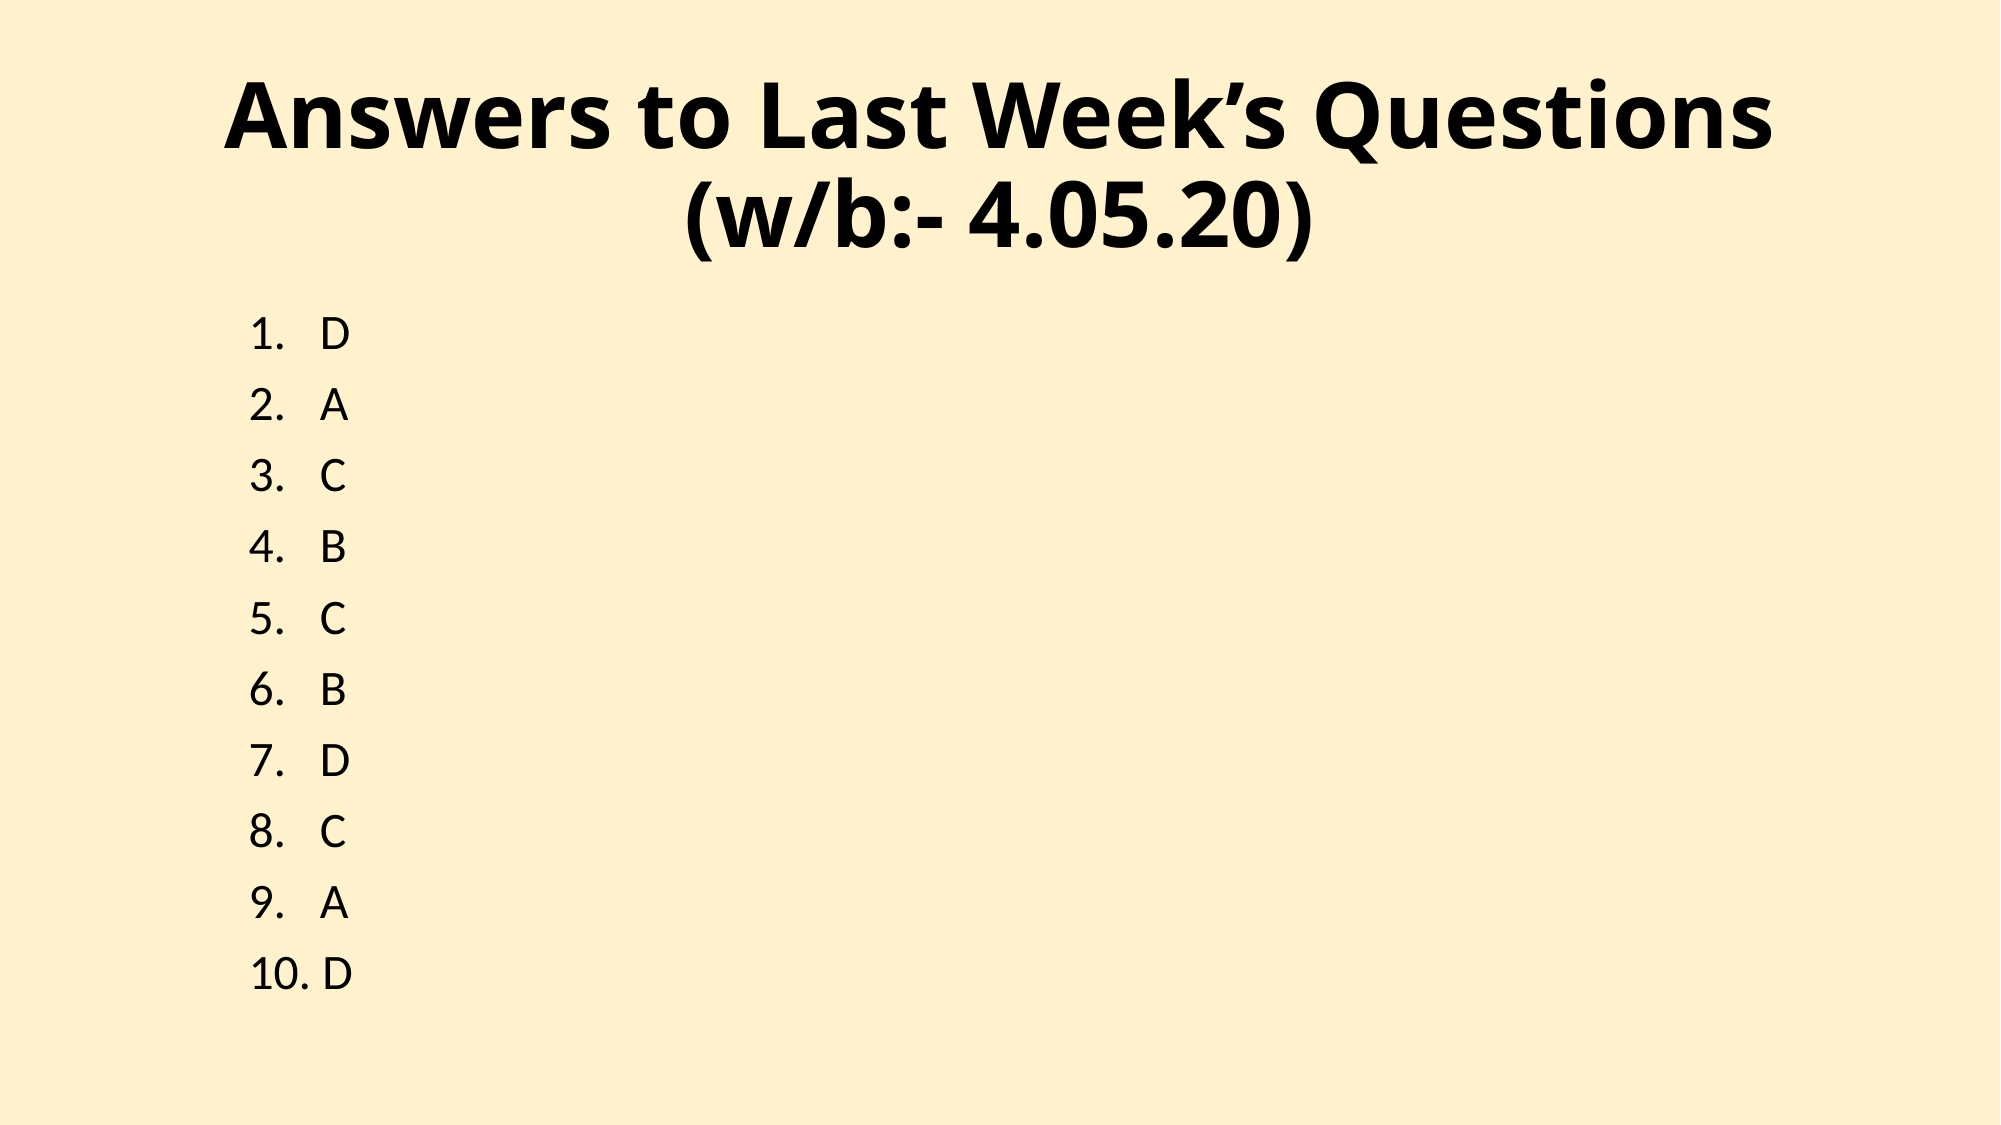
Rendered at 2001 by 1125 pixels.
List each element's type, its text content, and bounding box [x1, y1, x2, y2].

list 1. D 2. A 3. C 4. B 5. C 6. B 7. D 8. C 9. A 10. D [233, 299, 1863, 1014]
title Answers to Last Week’s Questions (w/b:- 4.05.20) [137, 59, 1863, 278]
